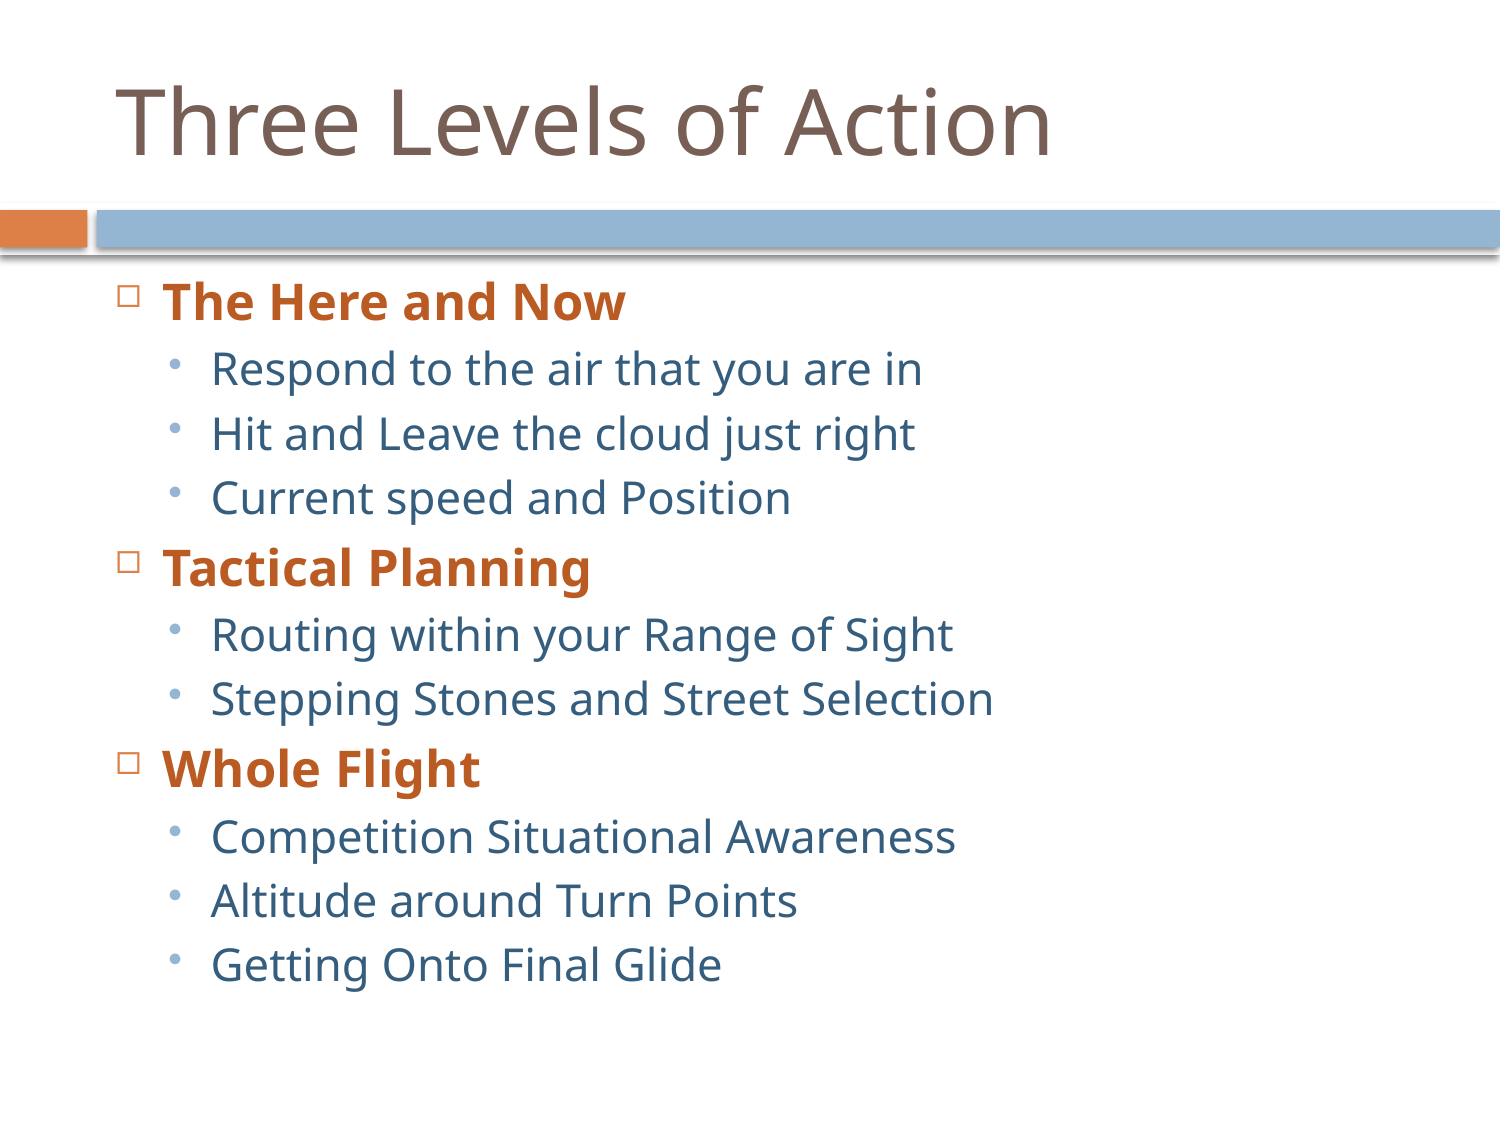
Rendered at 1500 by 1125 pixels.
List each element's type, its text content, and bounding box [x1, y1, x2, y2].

list The Here and Now Respond to the air that you are in Hit and Leave the cloud just right Current speed and Position Tactical Planning Routing within your Range of Sight Stepping Stones and Street Selection Whole Flight Competition Situational Awareness Altitude around Turn Points Getting Onto Final Glide [100, 262, 1438, 1000]
title Three Levels of Action [100, 37, 1438, 200]
